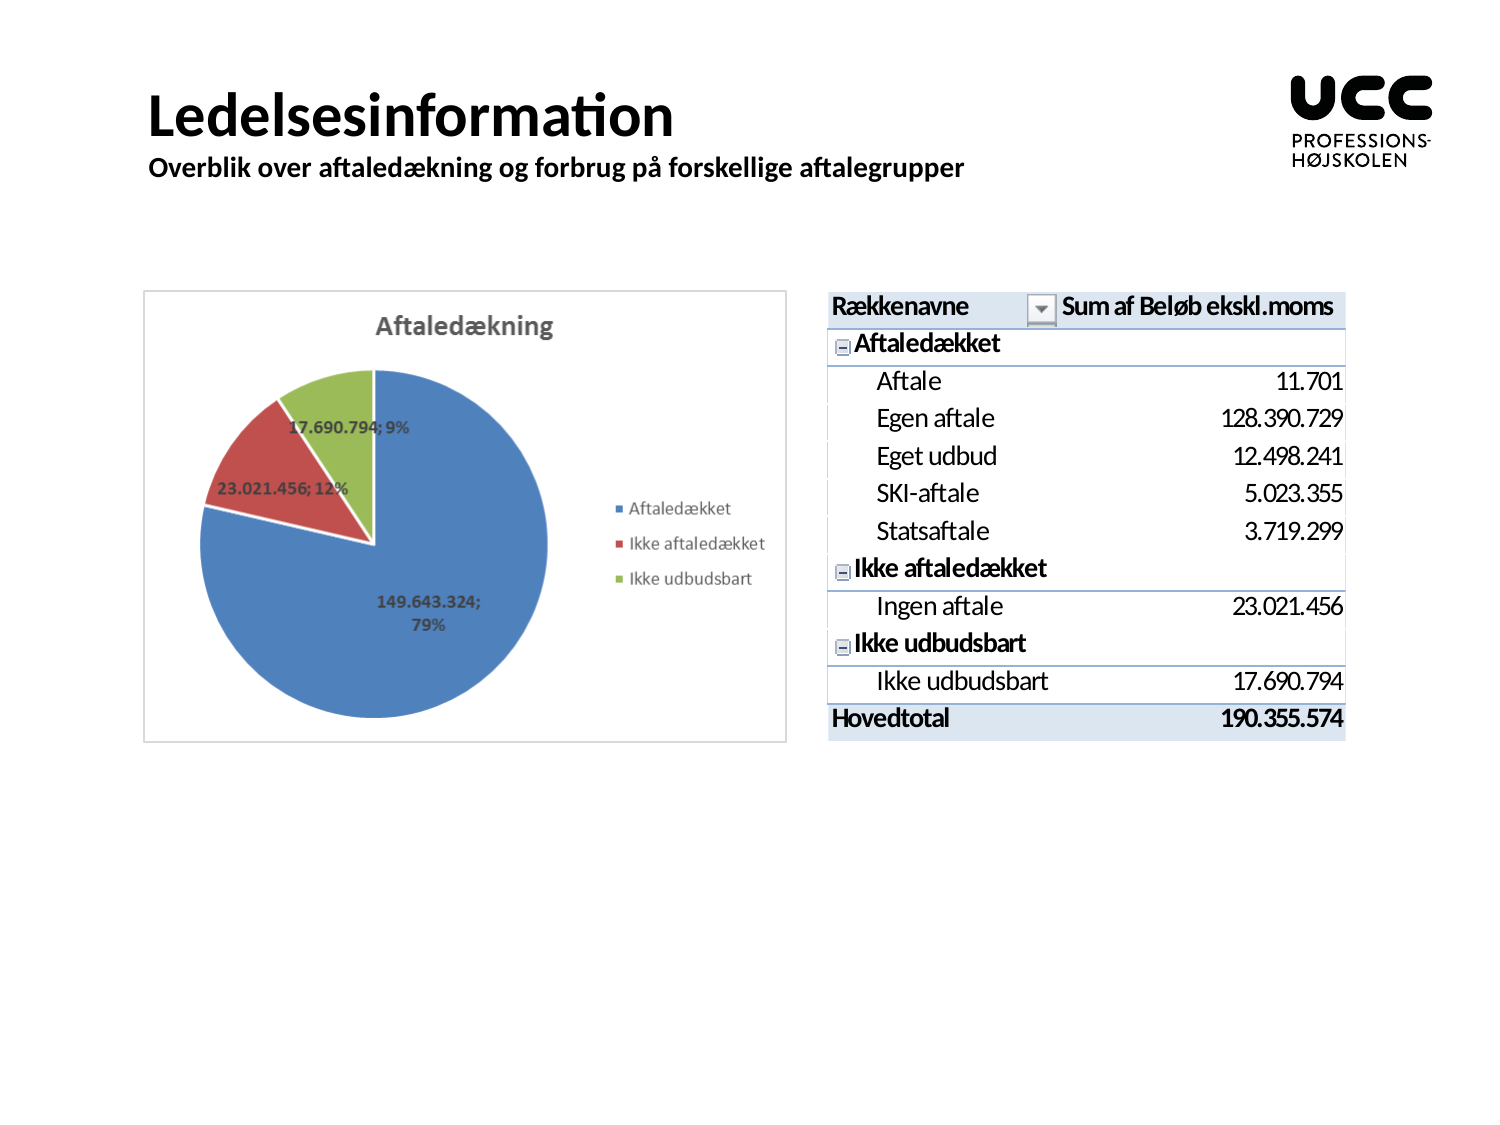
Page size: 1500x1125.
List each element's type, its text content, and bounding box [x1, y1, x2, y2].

picture [143, 290, 788, 743]
title Ledelsesinformation Overblik over aftaledækning og forbrug på forskellige aftalegrupper [148, 73, 1426, 271]
picture [826, 290, 1348, 743]
